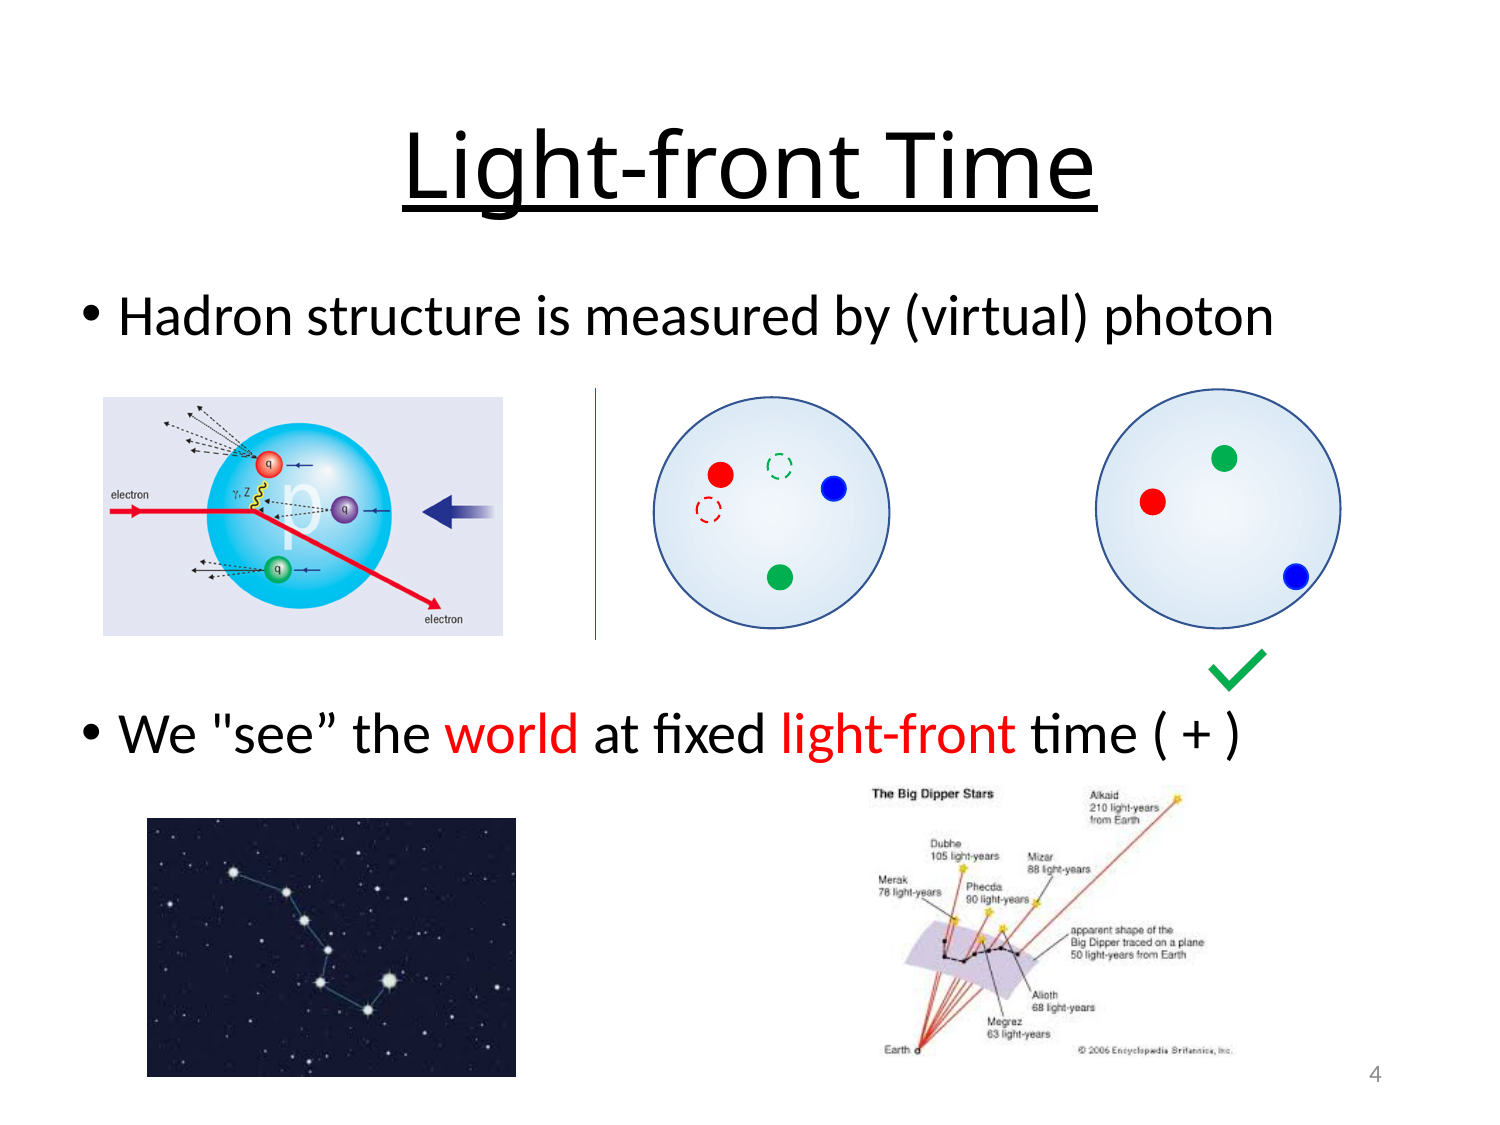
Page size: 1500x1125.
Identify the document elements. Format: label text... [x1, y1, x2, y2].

text_box [695, 496, 722, 524]
text_box [766, 564, 794, 591]
picture [103, 397, 503, 636]
picture [147, 818, 516, 1077]
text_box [1095, 389, 1341, 702]
text_box [820, 475, 847, 502]
title Light-front Time [103, 59, 1397, 278]
text_box [766, 452, 793, 480]
slide_number 4 [1059, 1042, 1397, 1103]
text_box [707, 461, 734, 488]
text_box [652, 396, 891, 630]
picture [868, 785, 1237, 1058]
